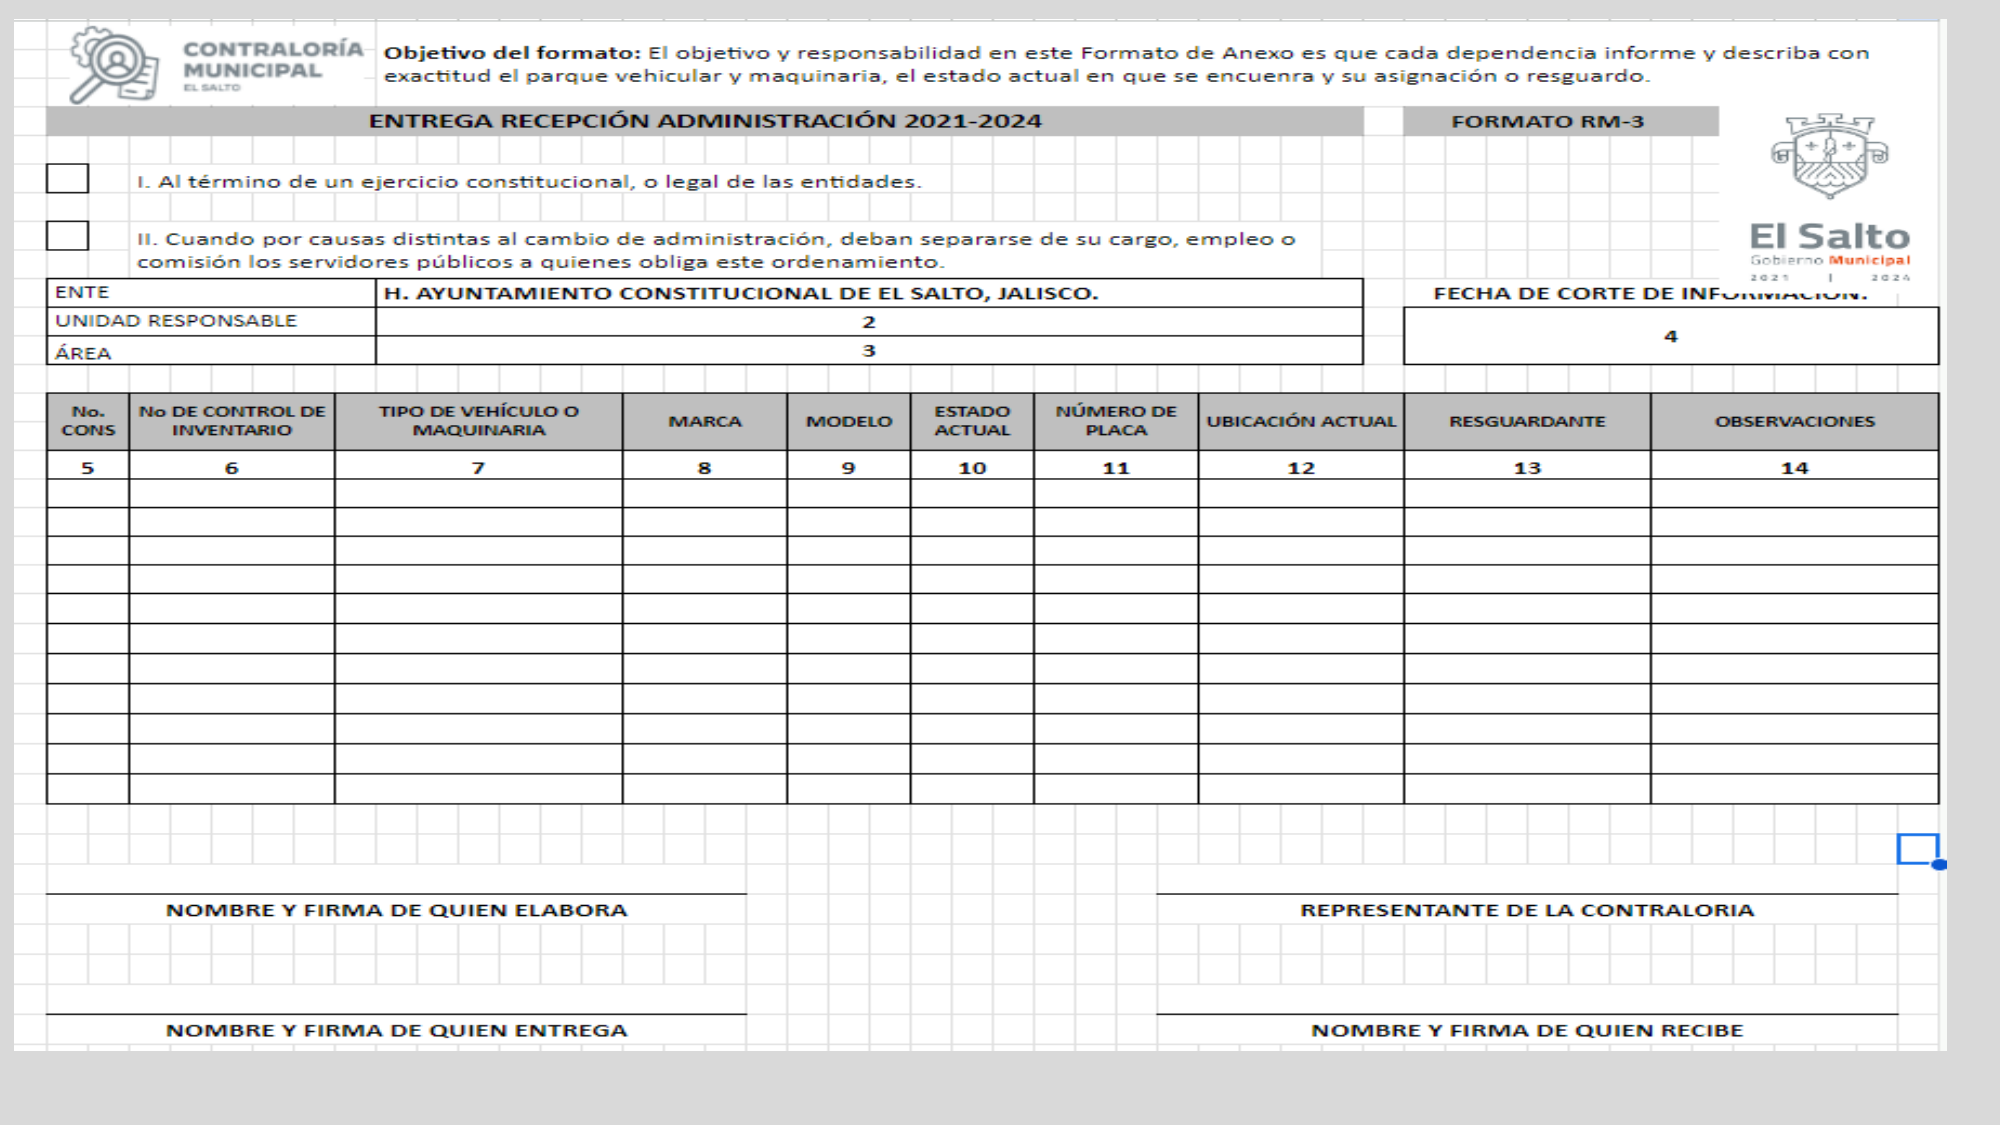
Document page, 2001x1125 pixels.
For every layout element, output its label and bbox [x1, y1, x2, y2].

picture [14, 19, 1947, 1051]
